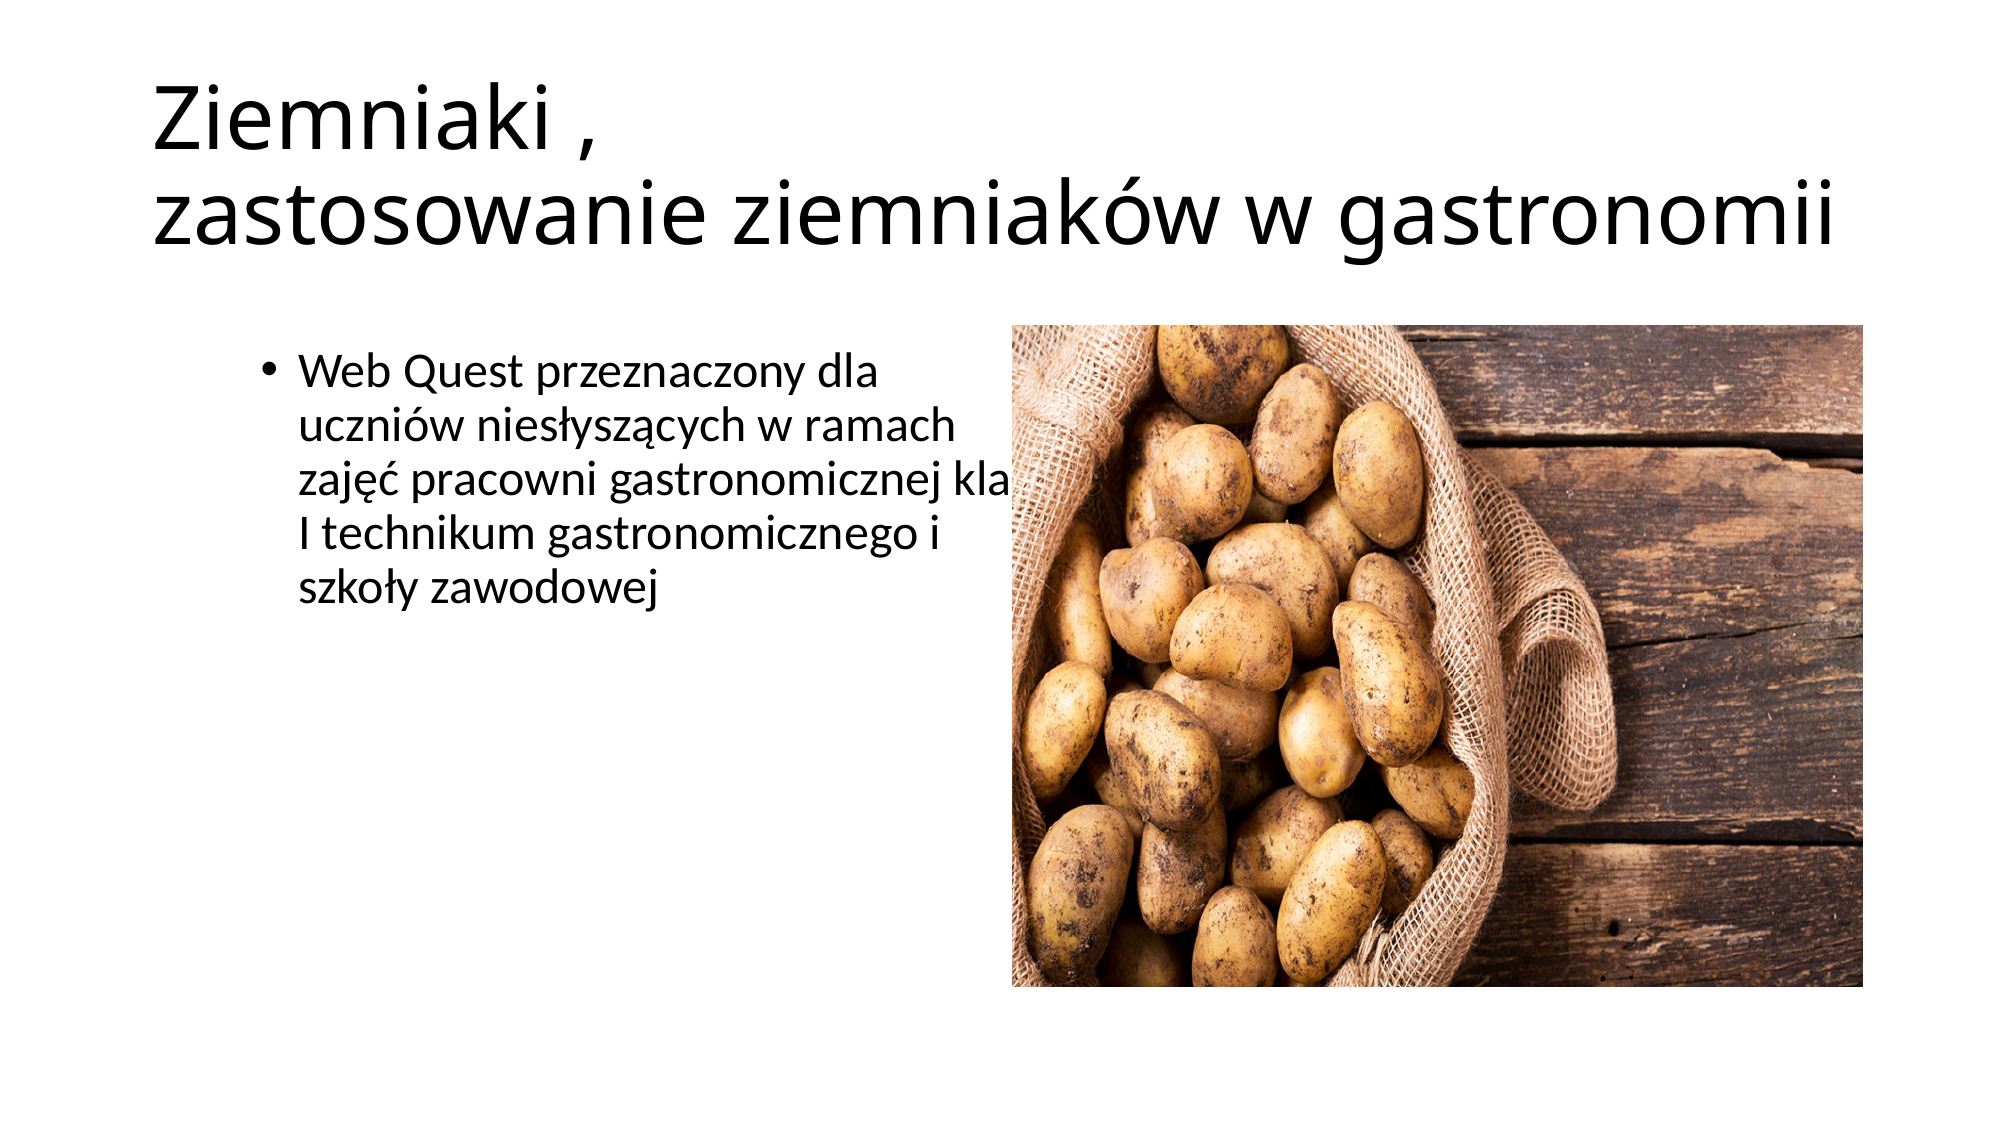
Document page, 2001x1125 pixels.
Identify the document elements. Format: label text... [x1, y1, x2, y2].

list Web Quest przeznaczony dla uczniów niesłyszących w ramach zajęć pracowni gastronomicznej klas I technikum gastronomicznego i szkoły zawodowej [245, 336, 1066, 993]
title Ziemniaki , zastosowanie ziemniaków w gastronomii [137, 59, 1863, 278]
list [1012, 325, 1863, 987]
